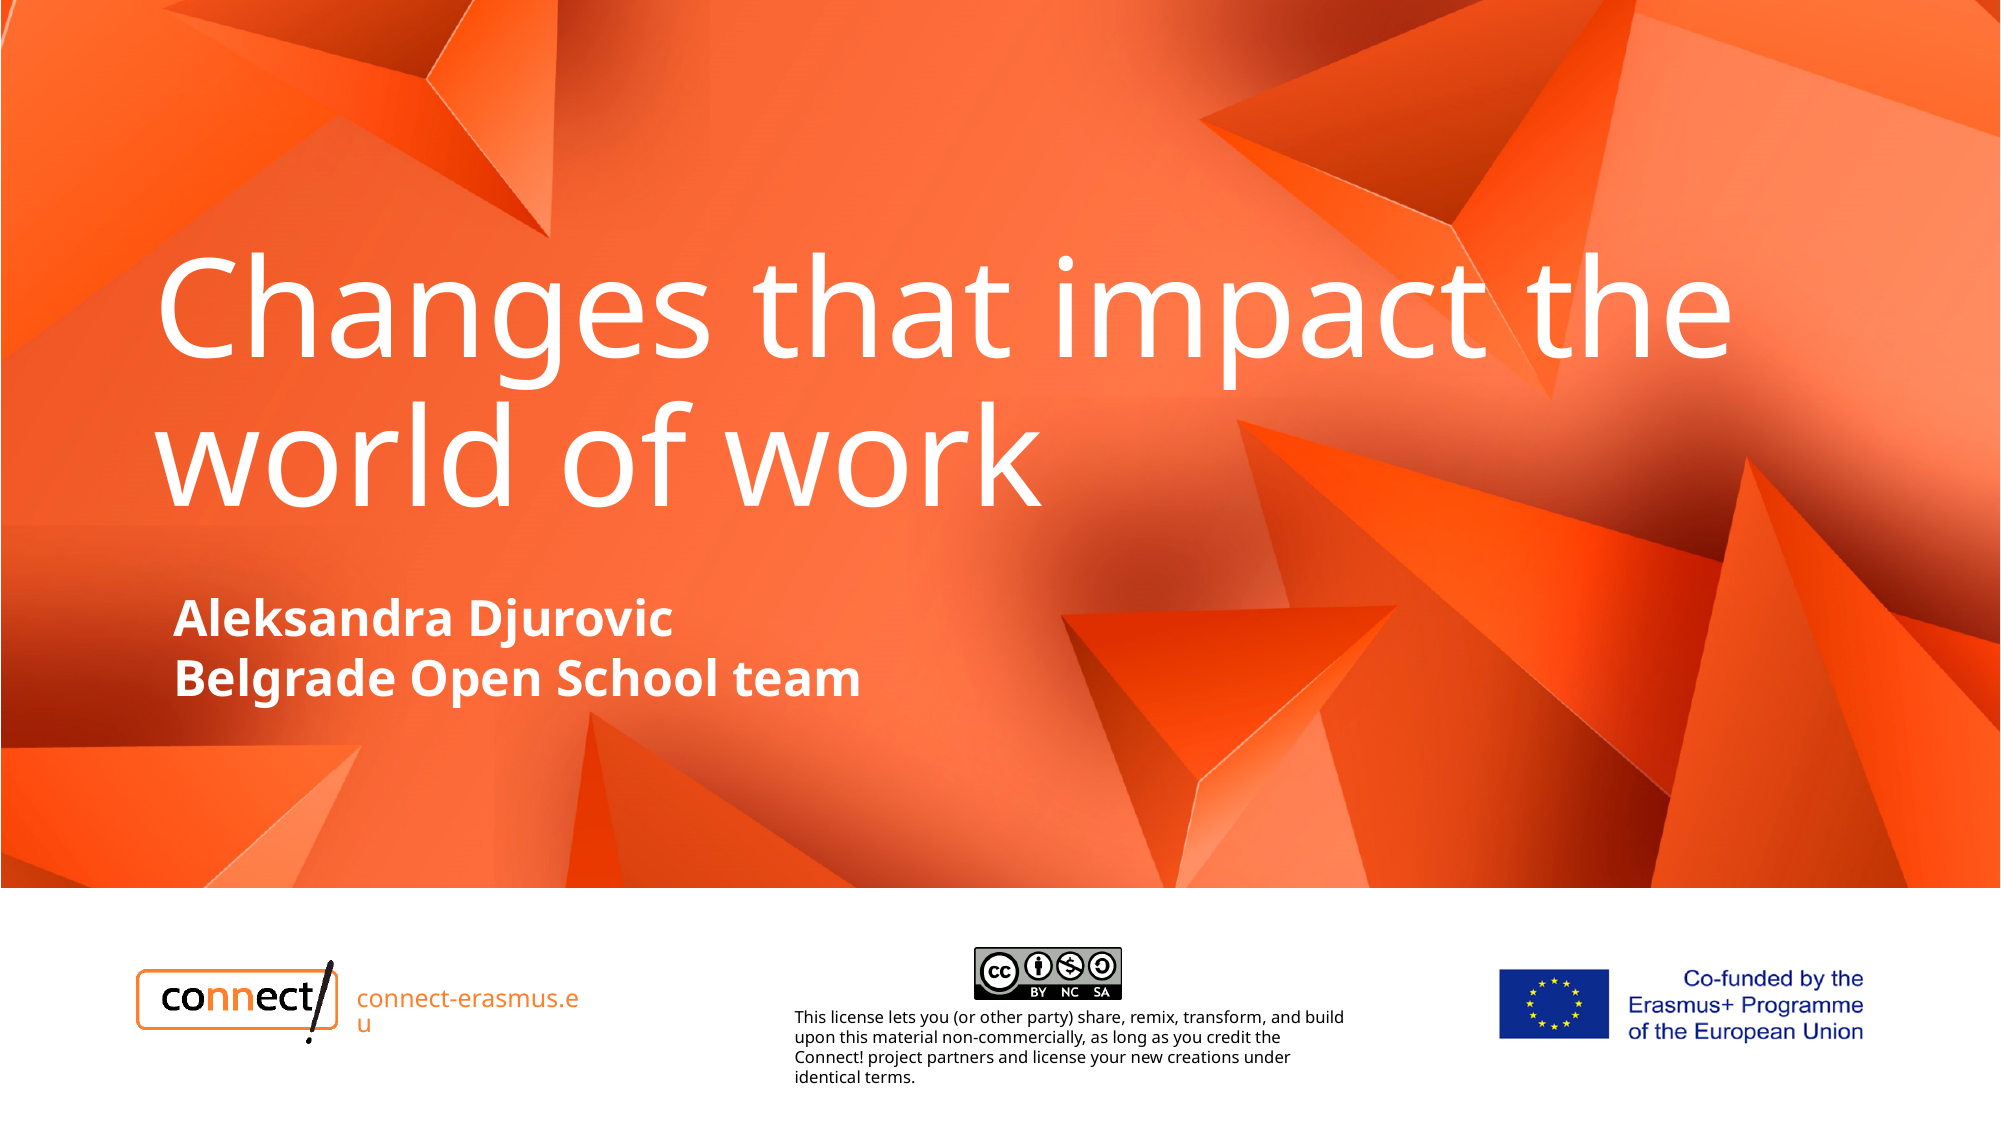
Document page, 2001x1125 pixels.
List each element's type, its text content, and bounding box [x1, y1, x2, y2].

title Changes that impact the world of work [138, 151, 1789, 544]
text_box This license lets you (or other party) share, remix, transform, and build upon this material non-commercially, as long as you credit the Connect! project partners and license your new creations under identical terms. [779, 999, 1368, 1094]
text_box Aleksandra Djurovic Belgrade Open School team [158, 578, 1008, 714]
footer connect-erasmus.eu [341, 976, 607, 1022]
picture [974, 947, 1122, 1000]
picture [136, 960, 338, 1044]
picture [1498, 968, 1863, 1044]
picture [3, 0, 1999, 888]
